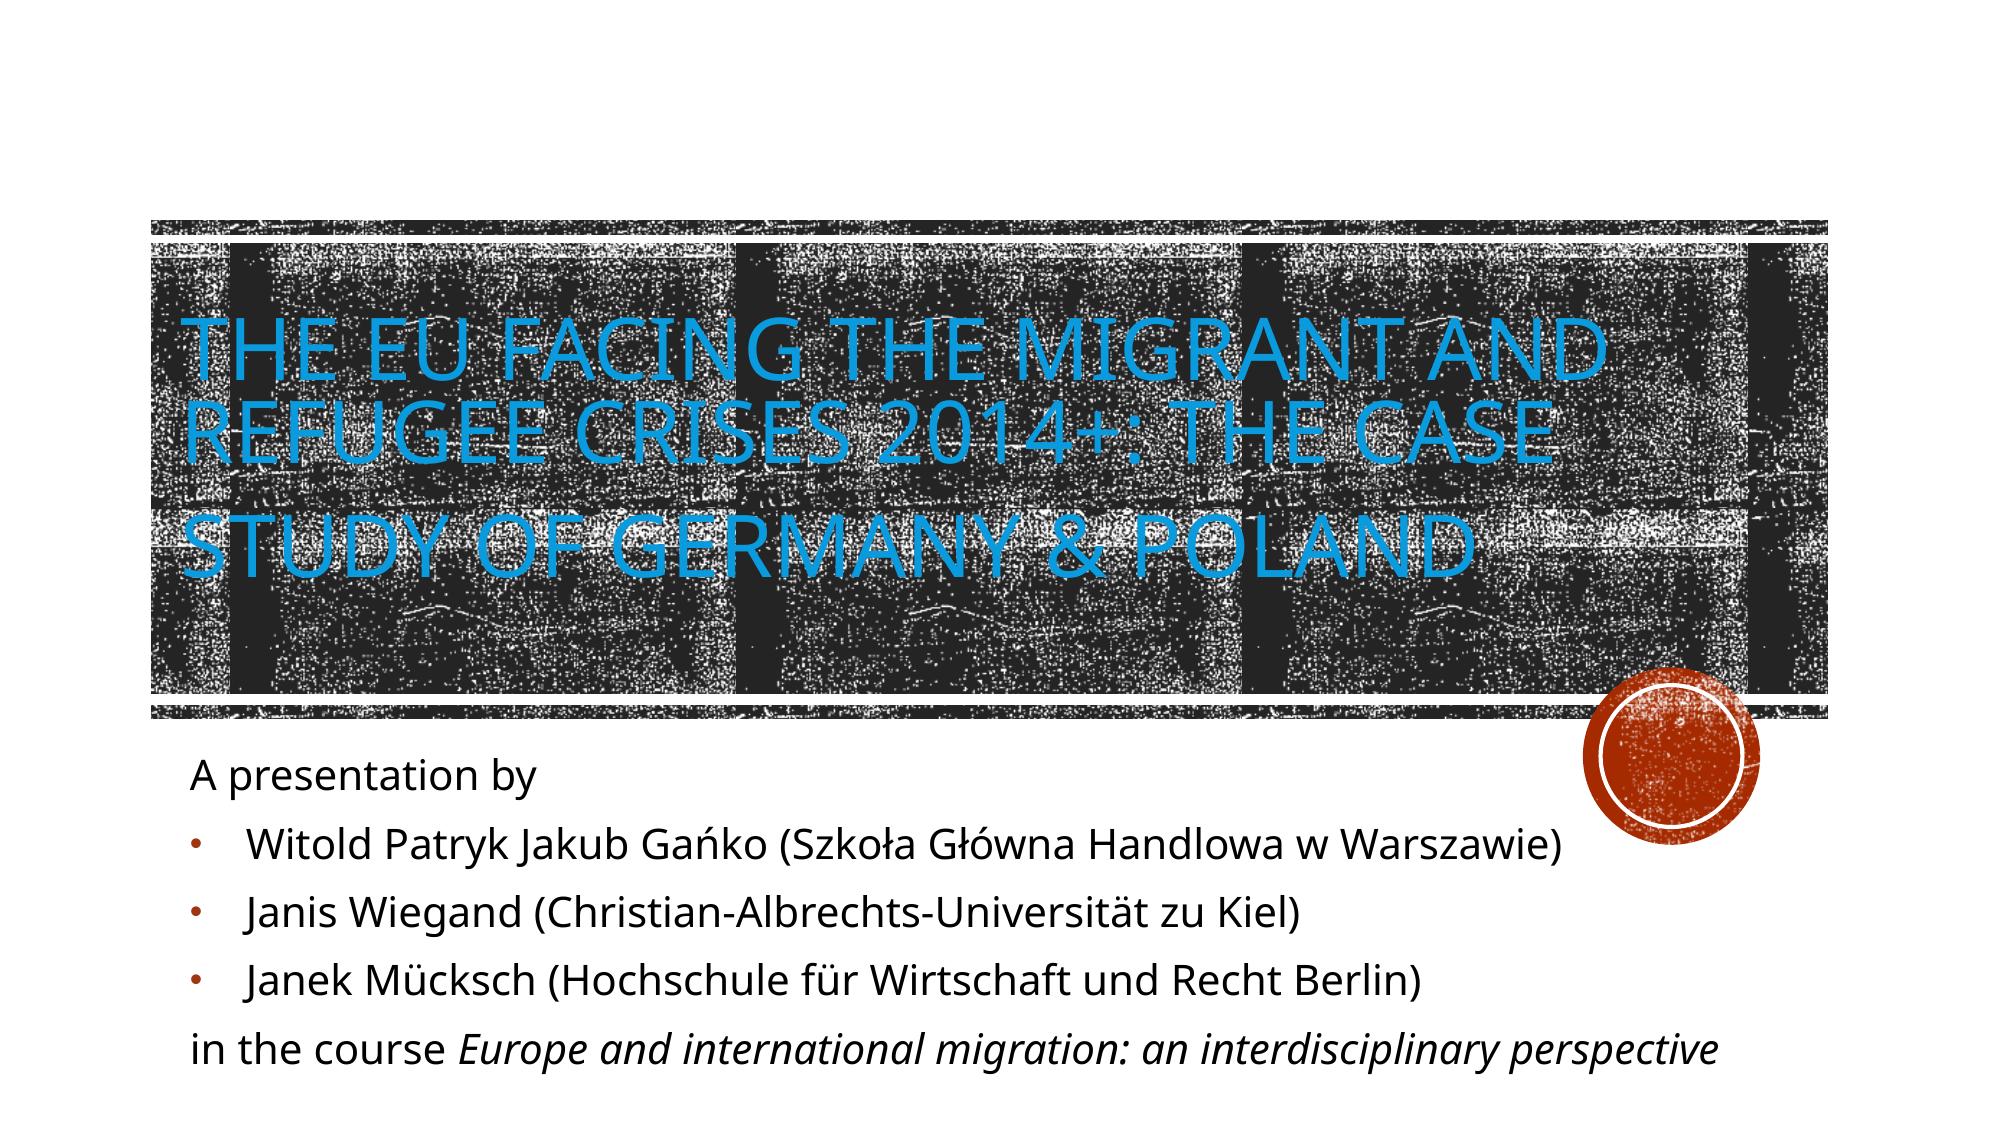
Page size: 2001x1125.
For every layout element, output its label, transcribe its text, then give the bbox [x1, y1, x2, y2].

subtitle A presentation by Witold Patryk Jakub Gańko (Szkoła Główna Handlowa w Warszawie) Janis Wiegand (Christian-Albrechts-Universität zu Kiel) Janek Mücksch (Hochschule für Wirtschaft und Recht Berlin) in the course Europe and international migration: an interdisciplinary perspective [174, 746, 1791, 1087]
title The EU facing the migrant and refugee crises 2014+: the case study of Germany & Poland [165, 305, 1801, 610]
